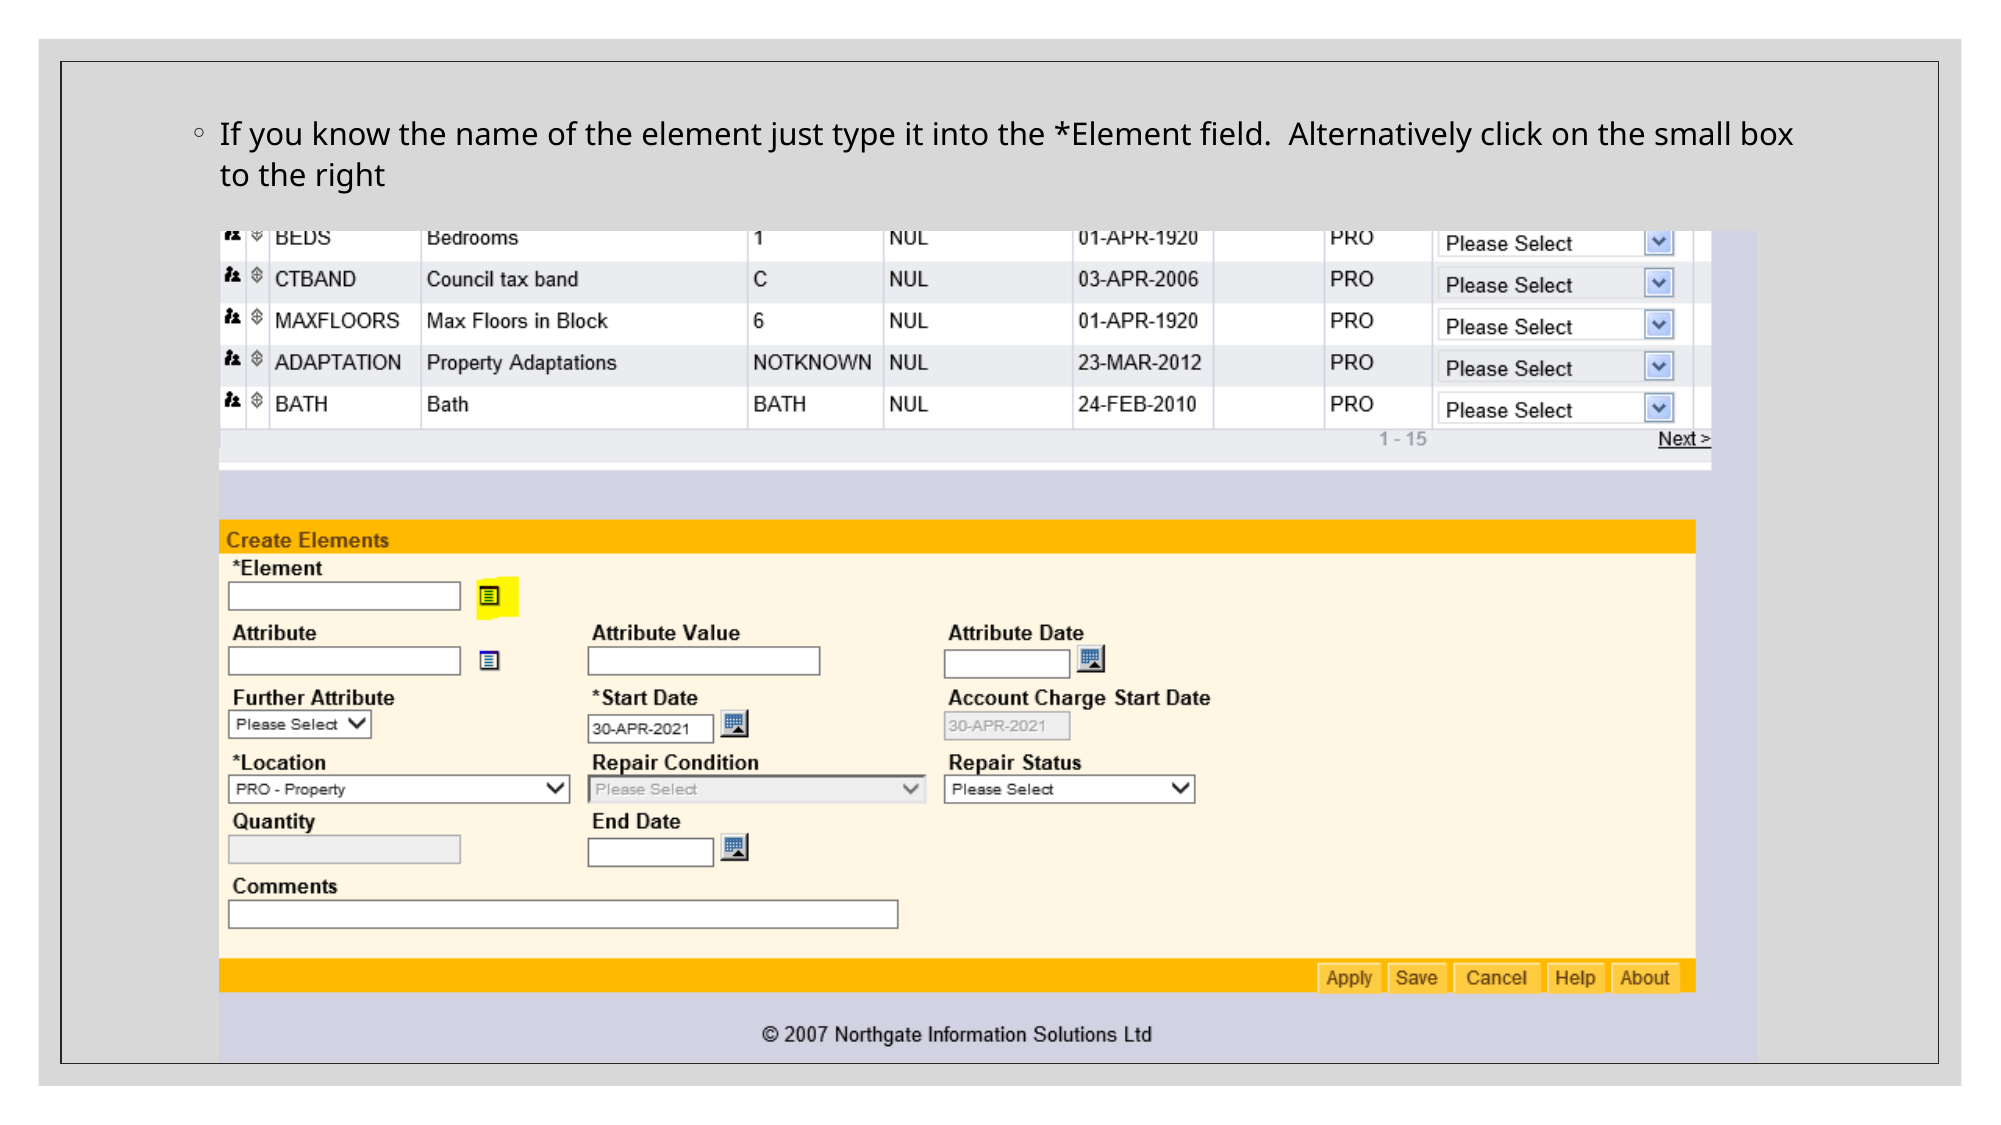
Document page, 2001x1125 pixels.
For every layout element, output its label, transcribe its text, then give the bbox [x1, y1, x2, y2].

list If you know the name of the element just type it into the *Element field. Alternatively click on the small box to the right [174, 102, 1825, 977]
picture [219, 231, 1757, 1062]
